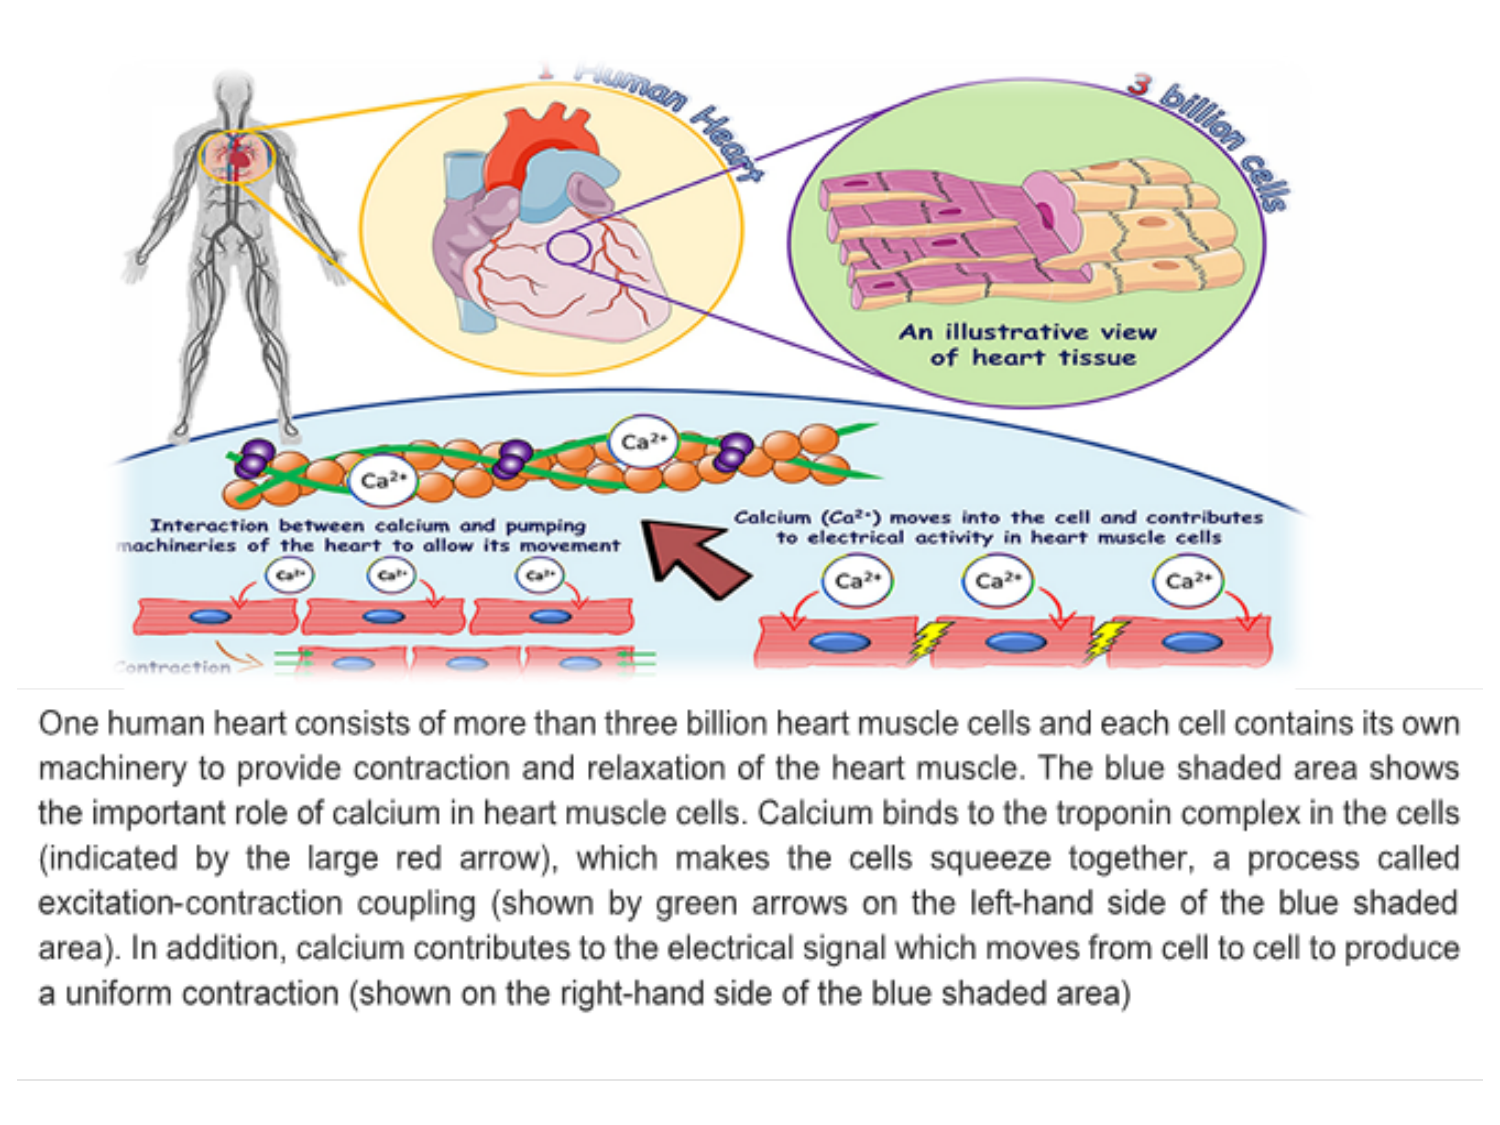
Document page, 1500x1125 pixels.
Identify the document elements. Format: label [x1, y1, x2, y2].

picture [17, 54, 1483, 1083]
